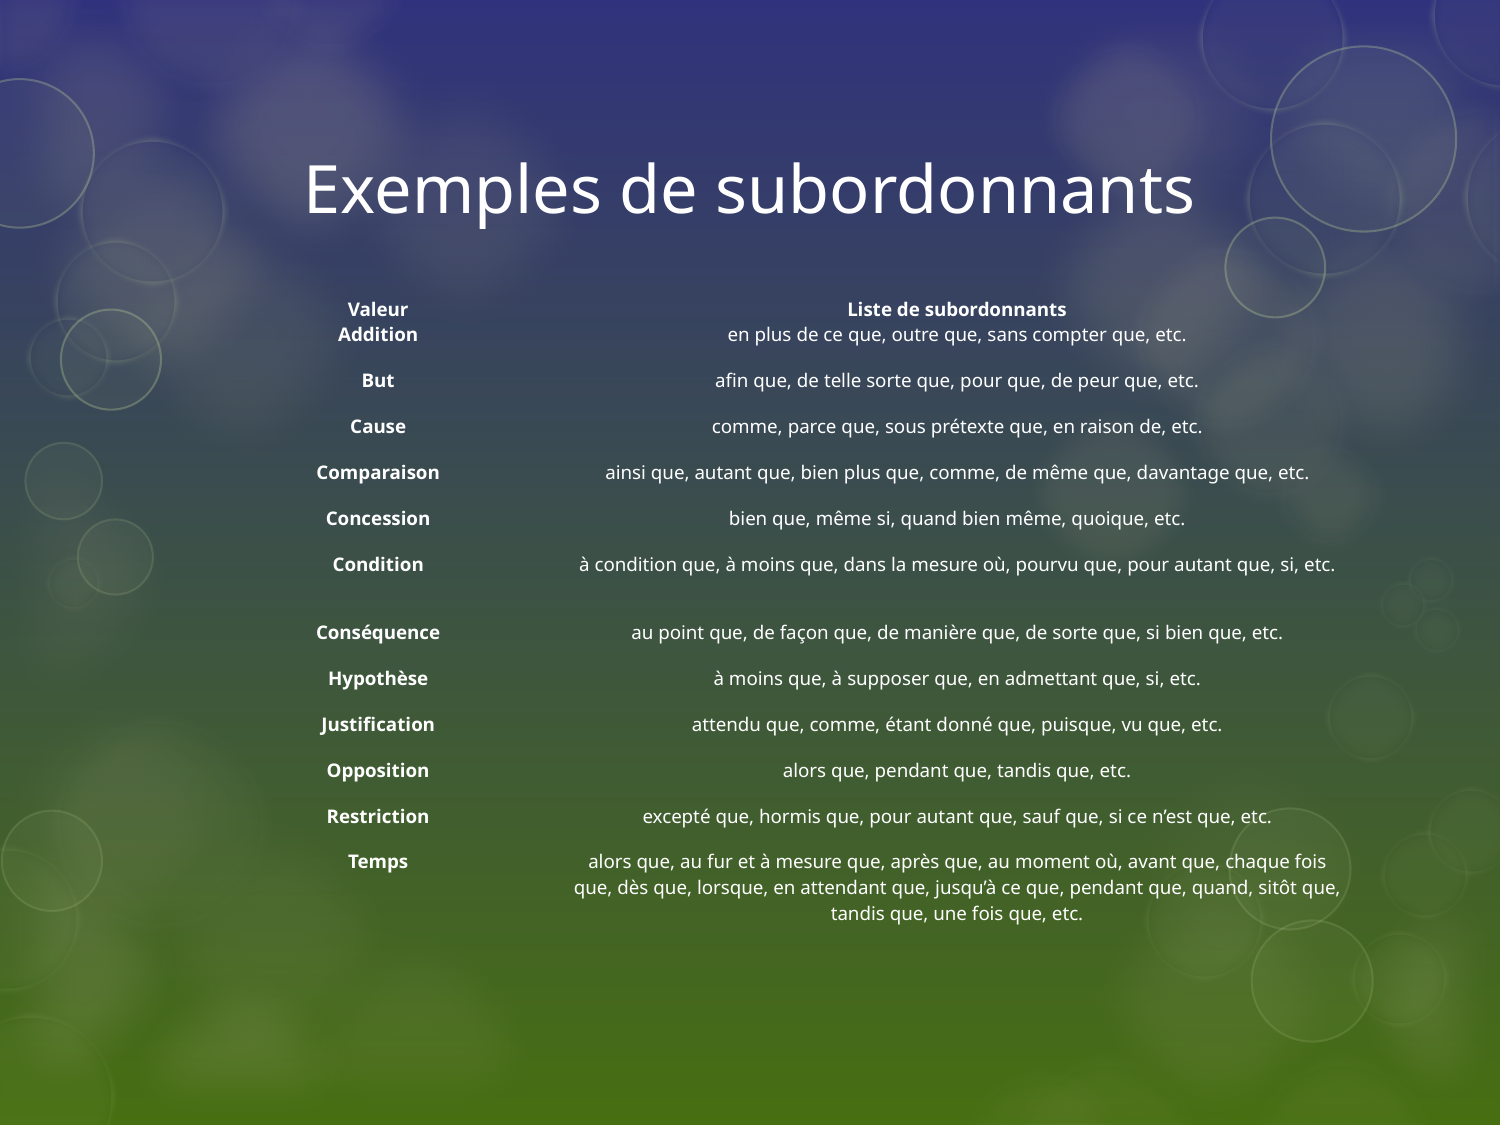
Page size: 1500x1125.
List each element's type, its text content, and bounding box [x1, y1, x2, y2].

table_cell à moins que, à supposer que, en admettant que, si, etc. [573, 666, 1341, 711]
table_cell Temps [183, 849, 573, 964]
table_cell But [183, 368, 573, 414]
table_header Liste de subordonnants [573, 296, 1341, 322]
table_cell Justification [183, 711, 573, 757]
table_header Valeur [183, 296, 573, 322]
table_cell alors que, pendant que, tandis que, etc. [573, 757, 1341, 803]
table_cell Hypothèse [183, 666, 573, 711]
table_cell excepté que, hormis que, pour autant que, sauf que, si ce n’est que, etc. [573, 803, 1341, 849]
table_cell Opposition [183, 757, 573, 803]
table_cell en plus de ce que, outre que, sans compter que, etc. [573, 322, 1341, 368]
table_cell à condition que, à moins que, dans la mesure où, pourvu que, pour autant que, si, etc. [573, 551, 1341, 620]
table_cell Concession [183, 505, 573, 551]
table_cell Restriction [183, 803, 573, 849]
title Exemples de subordonnants [165, 110, 1335, 263]
table_cell ainsi que, autant que, bien plus que, comme, de même que, davantage que, etc. [573, 459, 1341, 505]
table_cell Cause [183, 414, 573, 459]
table_cell alors que, au fur et à mesure que, après que, au moment où, avant que, chaque fois que, dès que, lorsque, en attendant que, jusqu’à ce que, pendant que, quand, sitôt que, tandis que, une fois que, etc. [573, 849, 1341, 964]
table_cell bien que, même si, quand bien même, quoique, etc. [573, 505, 1341, 551]
table_cell afin que, de telle sorte que, pour que, de peur que, etc. [573, 368, 1341, 414]
table_cell au point que, de façon que, de manière que, de sorte que, si bien que, etc. [573, 620, 1341, 666]
table_cell comme, parce que, sous prétexte que, en raison de, etc. [573, 414, 1341, 459]
table_cell Condition [183, 551, 573, 620]
table_cell Addition [183, 322, 573, 368]
table_cell Comparaison [183, 459, 573, 505]
table_cell attendu que, comme, étant donné que, puisque, vu que, etc. [573, 711, 1341, 757]
table_cell Conséquence [183, 620, 573, 666]
